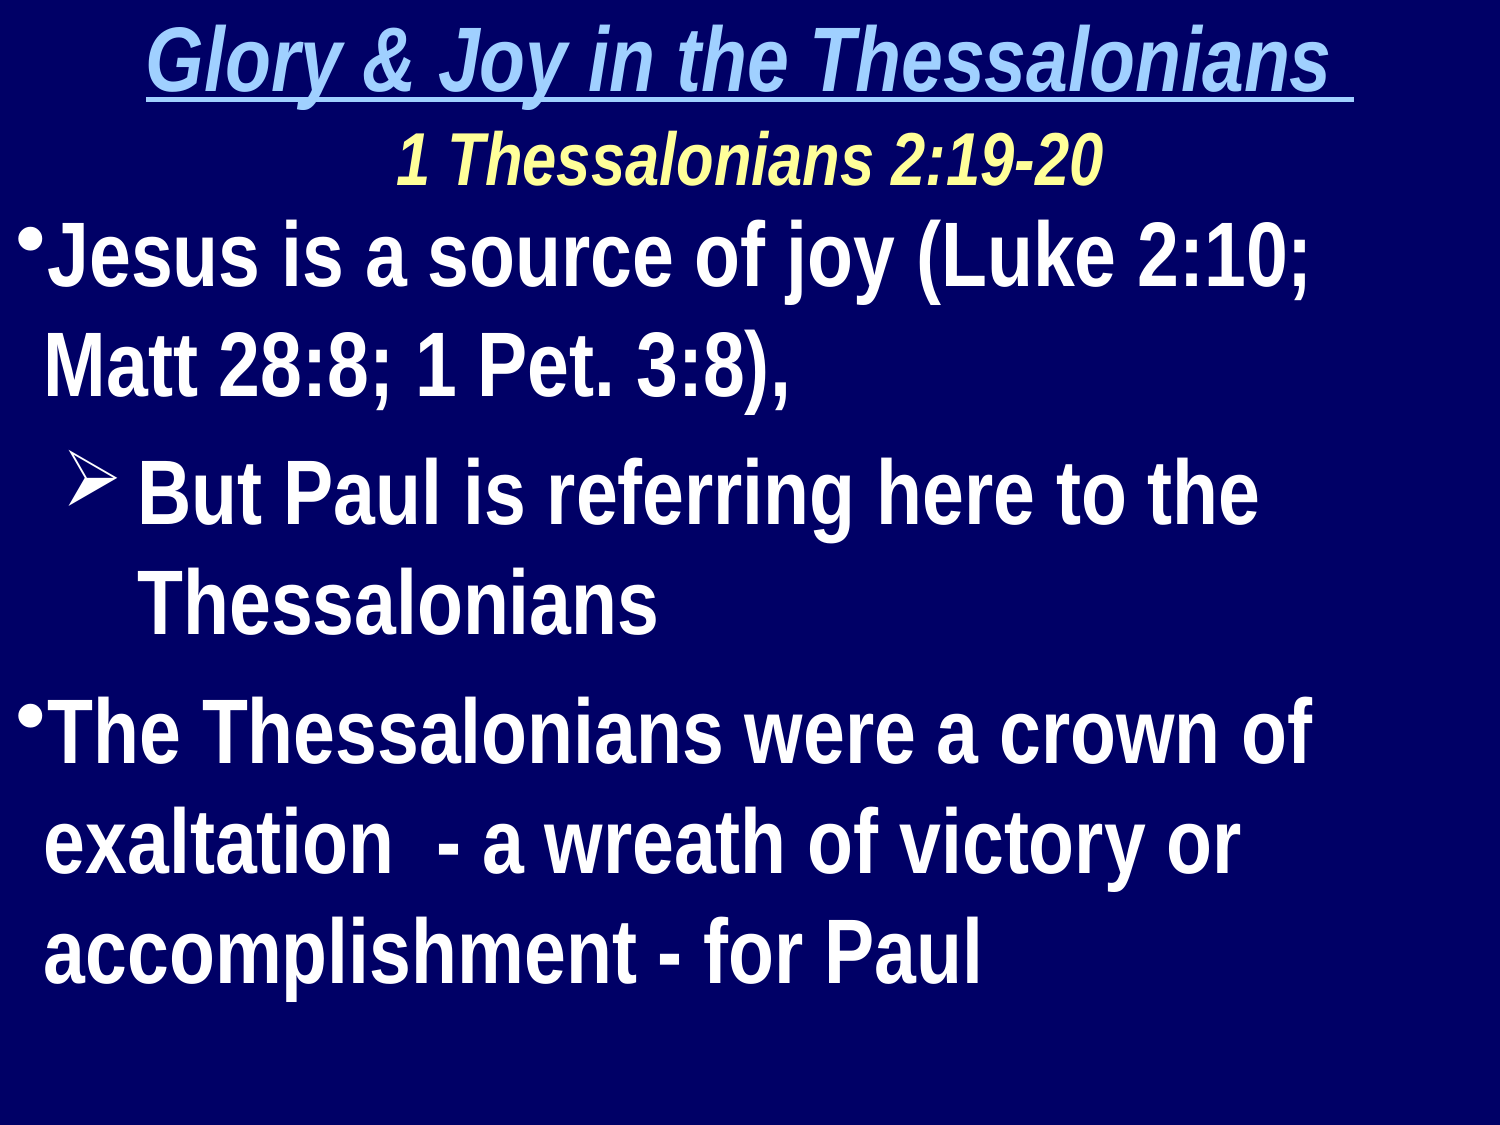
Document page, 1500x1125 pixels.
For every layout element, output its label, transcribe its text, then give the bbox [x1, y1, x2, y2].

list Jesus is a source of joy (Luke 2:10; Matt 28:8; 1 Pet. 3:8), But Paul is referring here to the Thessalonians The Thessalonians were a crown of exaltation - a wreath of victory or accomplishment - for Paul [0, 187, 1500, 1125]
title Glory & Joy in the Thessalonians 1 Thessalonians 2:19-20 [0, 0, 1500, 187]
